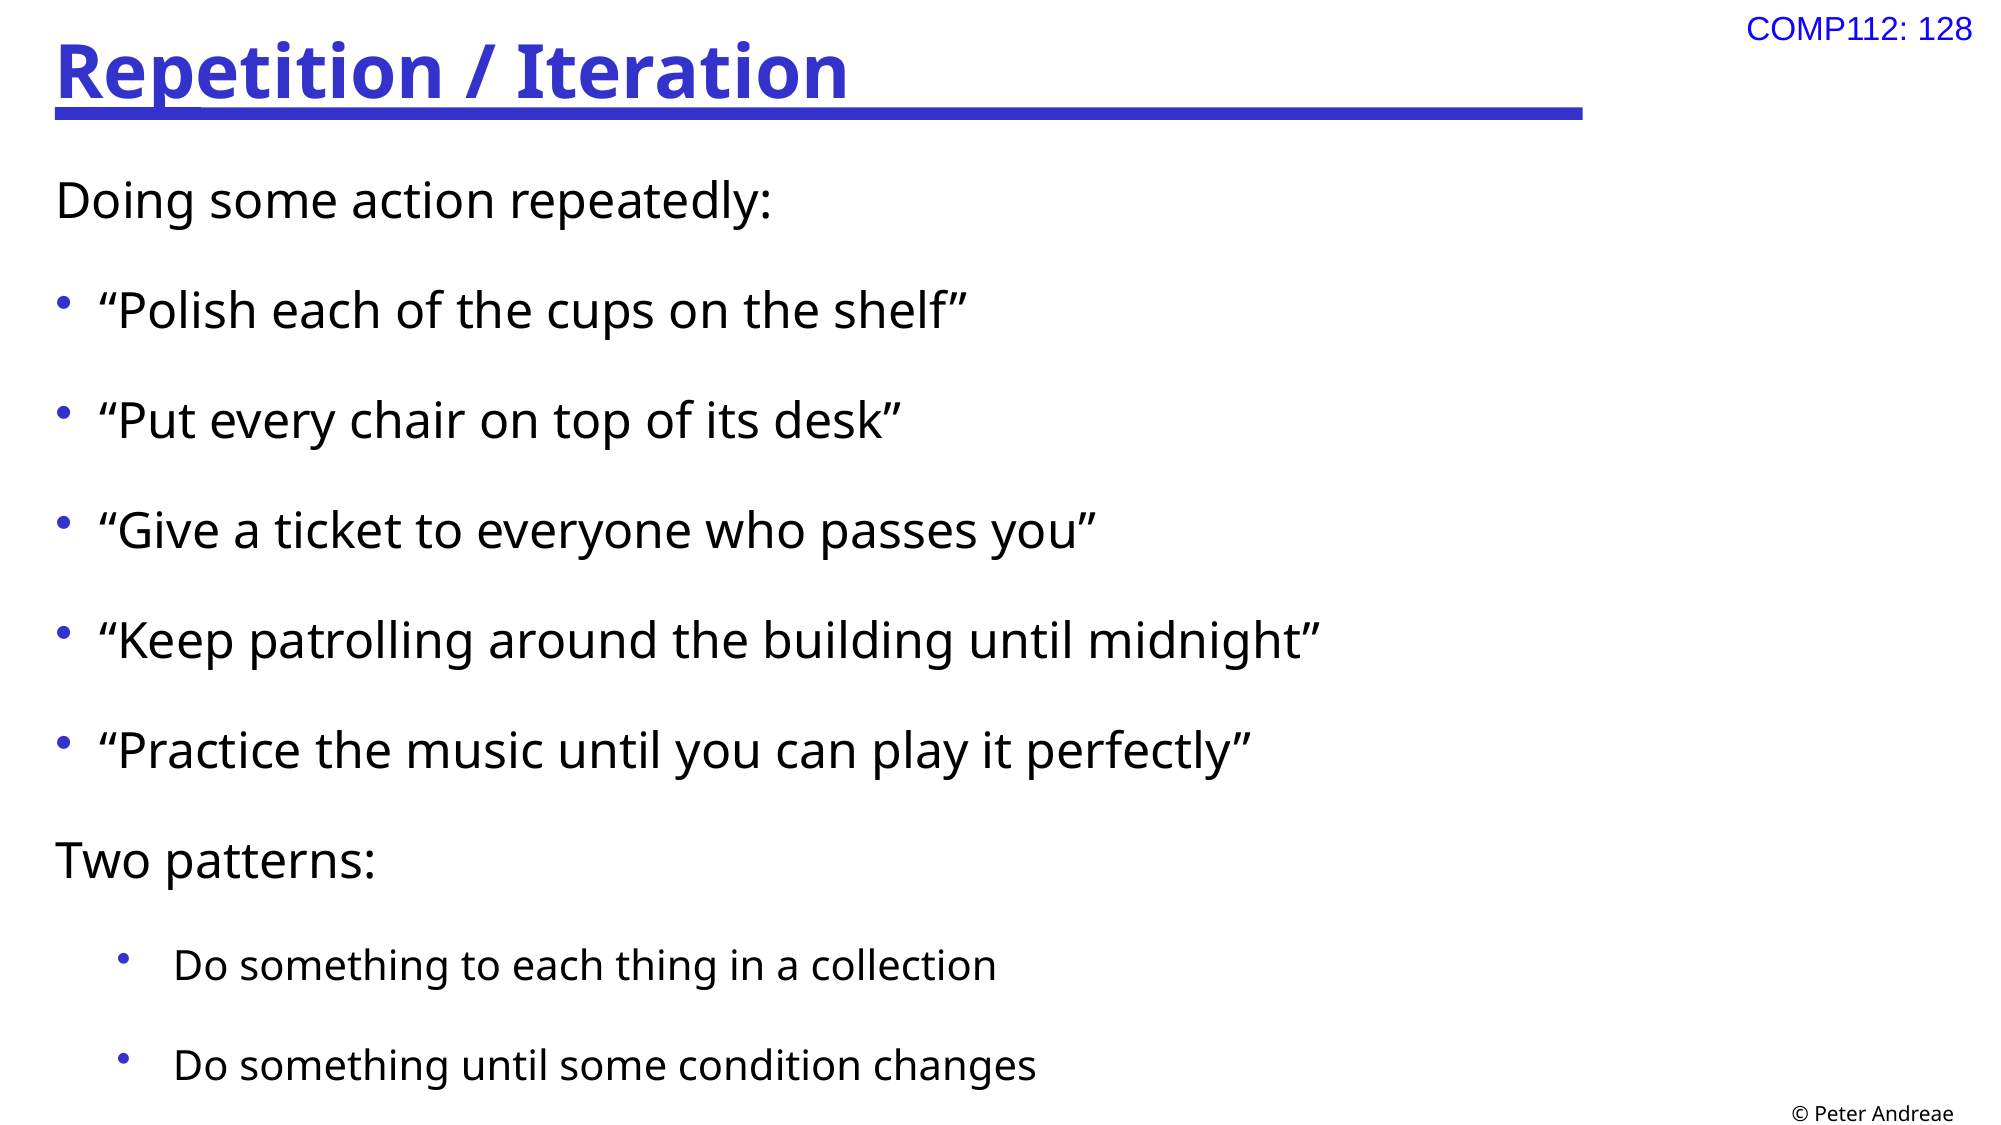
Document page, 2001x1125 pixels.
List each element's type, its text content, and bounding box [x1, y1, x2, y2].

title Repetition / Iteration [38, 0, 1807, 138]
list Doing some action repeatedly: “Polish each of the cups on the shelf” “Put every chair on top of its desk” “Give a ticket to everyone who passes you” “Keep patrolling around the building until midnight” “Practice the music until you can play it perfectly” Two patterns: Do something to each thing in a collection Do something until some condition changes [40, 160, 1960, 1125]
